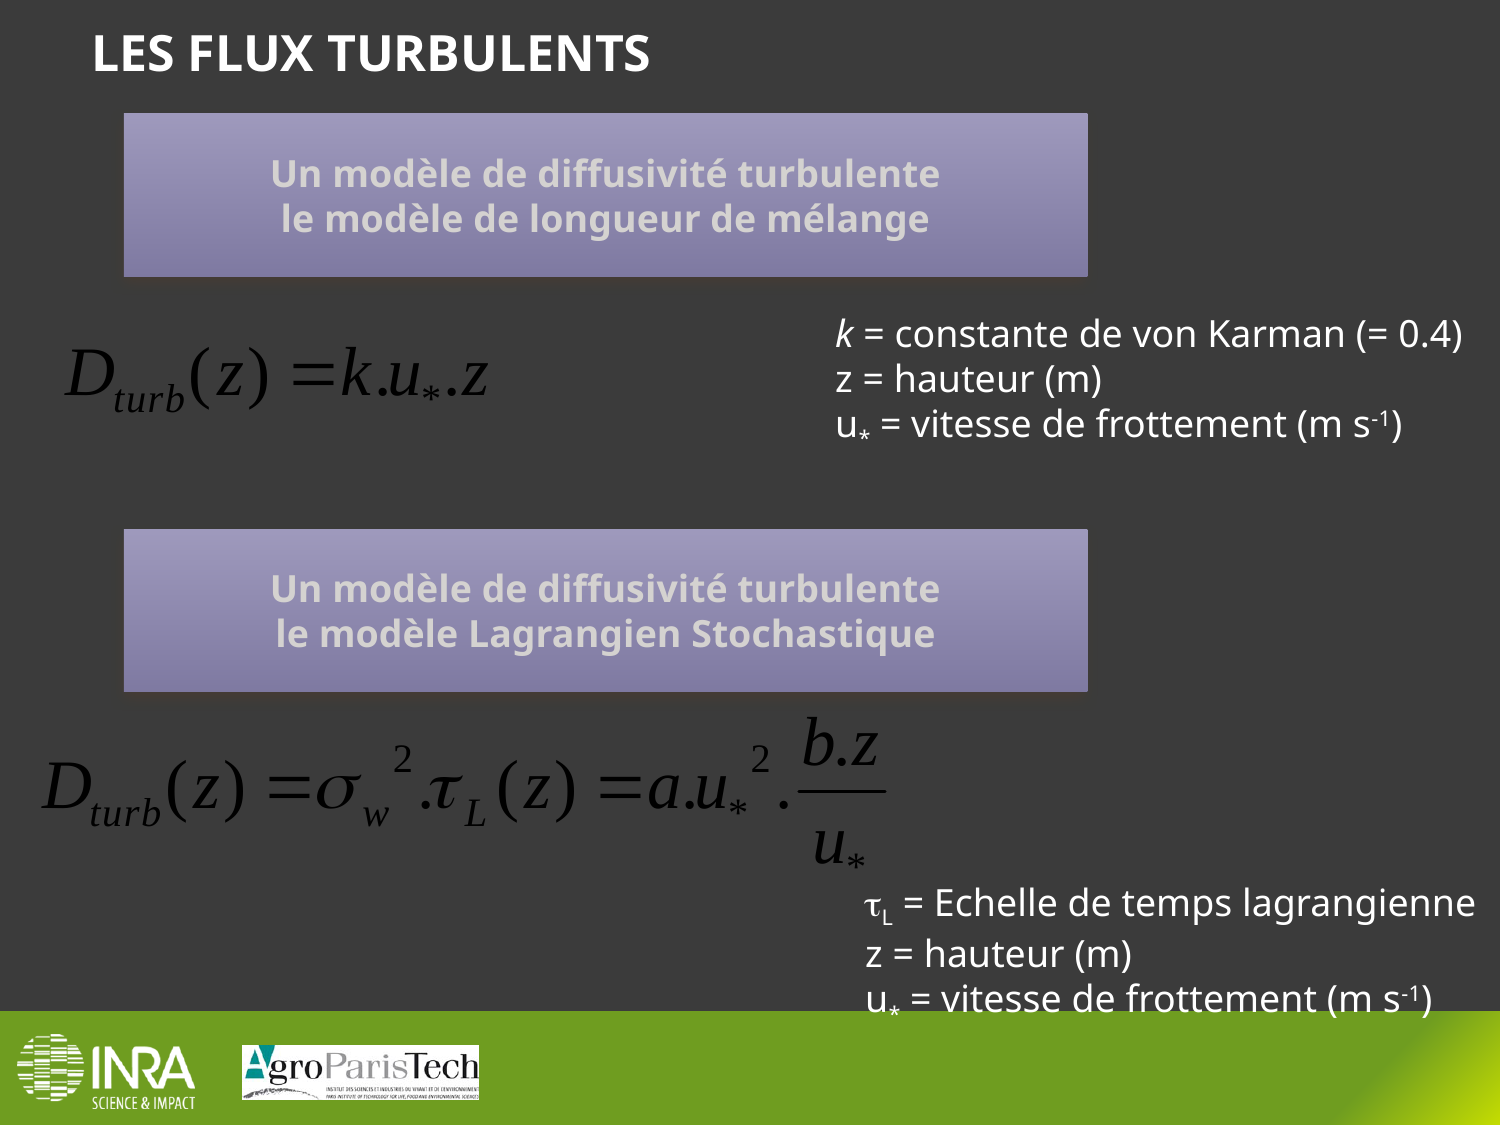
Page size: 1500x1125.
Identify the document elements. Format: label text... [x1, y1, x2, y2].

picture [242, 1045, 479, 1100]
text_box LES FLUX TURBULENTS [76, 14, 667, 89]
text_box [29, 698, 901, 896]
text_box tL = Echelle de temps lagrangienne z = hauteur (m) u* = vitesse de frottement (m s-1) [850, 871, 1492, 1034]
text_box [52, 325, 504, 431]
text_box Un modèle de diffusivité turbulente le modèle de longueur de mélange [123, 113, 1088, 277]
picture [17, 1034, 195, 1109]
text_box Un modèle de diffusivité turbulente le modèle Lagrangien Stochastique [123, 529, 1088, 692]
text_box k = constante de von Karman (= 0.4) z = hauteur (m) u* = vitesse de frottement (m s-1) [820, 302, 1479, 459]
